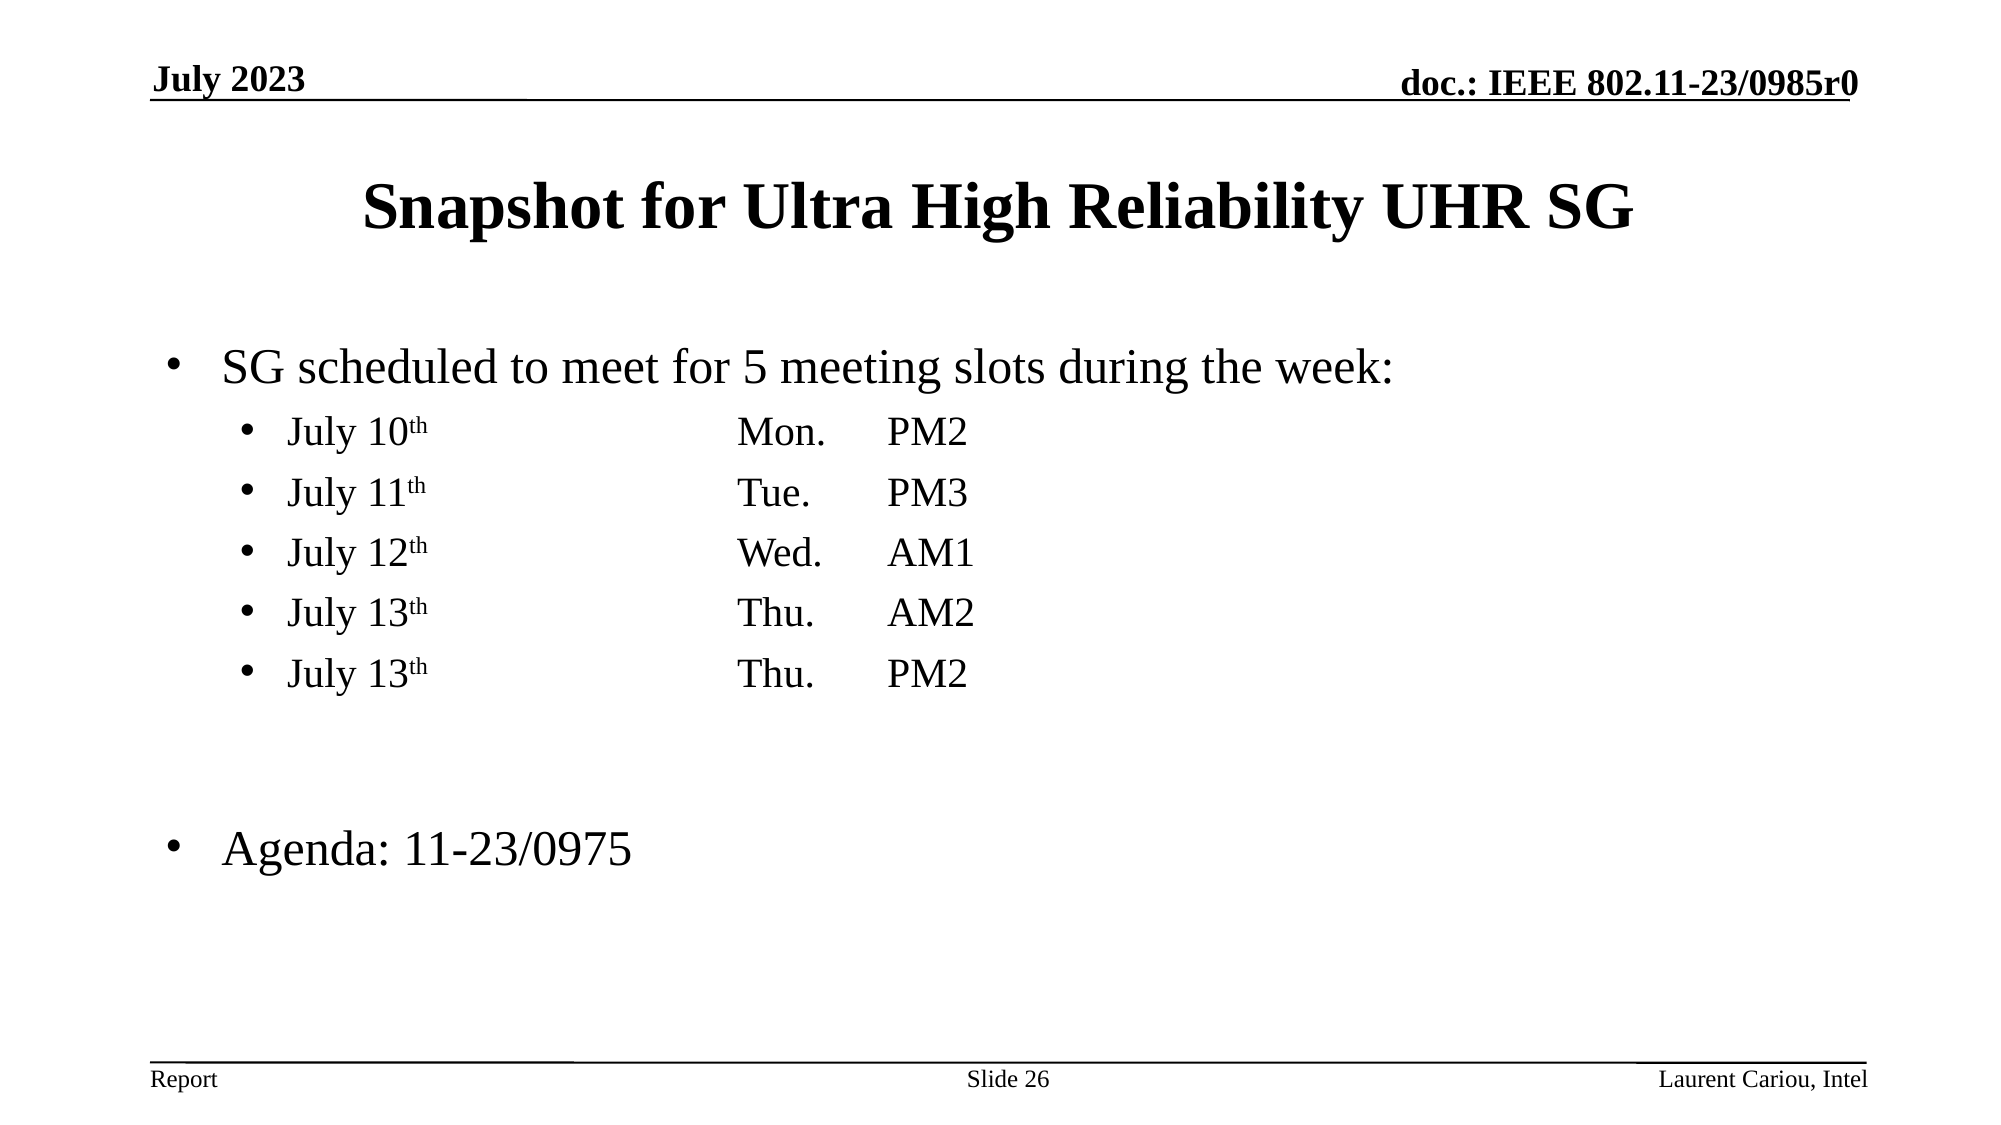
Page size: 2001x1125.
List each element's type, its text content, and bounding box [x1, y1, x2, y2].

title Snapshot for Ultra High Reliability UHR SG [149, 159, 1850, 244]
list SG scheduled to meet for 5 meeting slots during the week: July 10th Mon. PM2 July 11th Tue. PM3 July 12th Wed. AM1 July 13th Thu. AM2 July 13th Thu. PM2 Agenda: 11-23/0975 [149, 325, 1910, 988]
slide_number Slide 26 [950, 1061, 1067, 1123]
footer Laurent Cariou, Intel [1171, 1061, 1869, 1093]
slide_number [152, 54, 563, 100]
